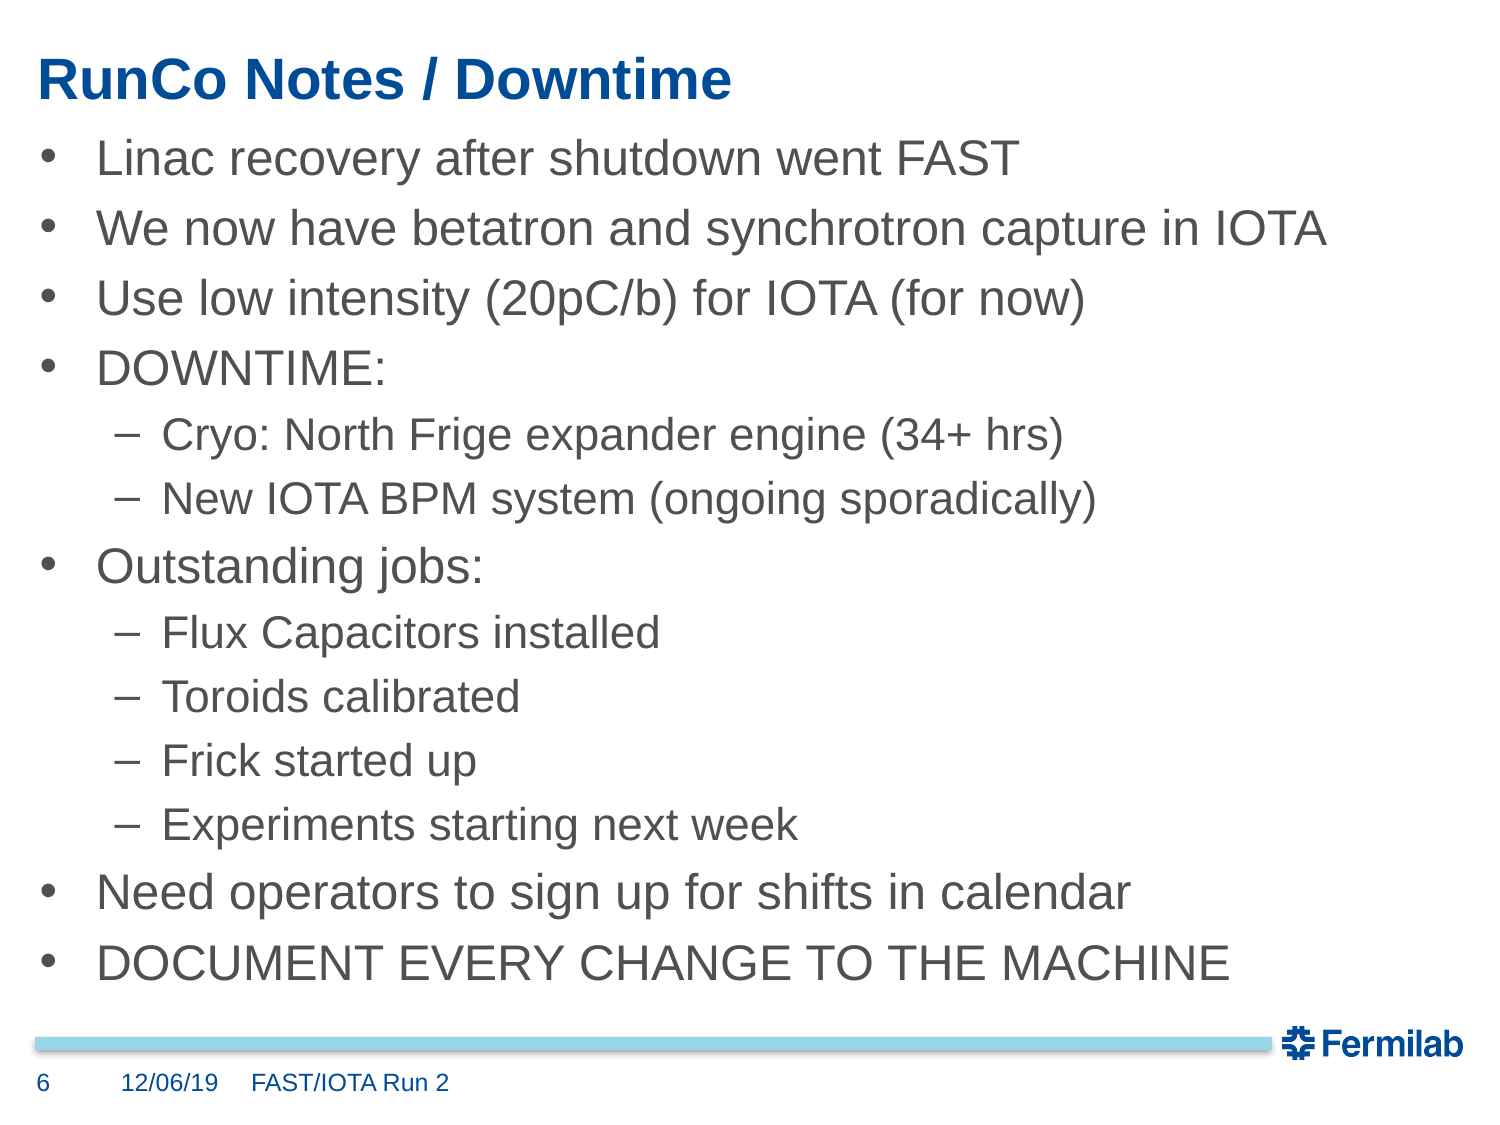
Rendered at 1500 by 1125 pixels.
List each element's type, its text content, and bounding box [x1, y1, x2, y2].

footer FAST/IOTA Run 2 [251, 1066, 1279, 1107]
picture [1282, 1026, 1463, 1060]
slide_number 6 [36, 1066, 105, 1106]
title RunCo Notes / Downtime [37, 41, 1463, 112]
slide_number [120, 1066, 232, 1107]
list Linac recovery after shutdown went FAST We now have betatron and synchrotron capture in IOTA Use low intensity (20pC/b) for IOTA (for now) DOWNTIME: Cryo: North Frige expander engine (34+ hrs) New IOTA BPM system (ongoing sporadically) Outstanding jobs: Flux Capacitors installed Toroids calibrated Frick started up Experiments starting next week Need operators to sign up for shifts in calendar DOCUMENT EVERY CHANGE TO THE MACHINE [39, 125, 1463, 956]
